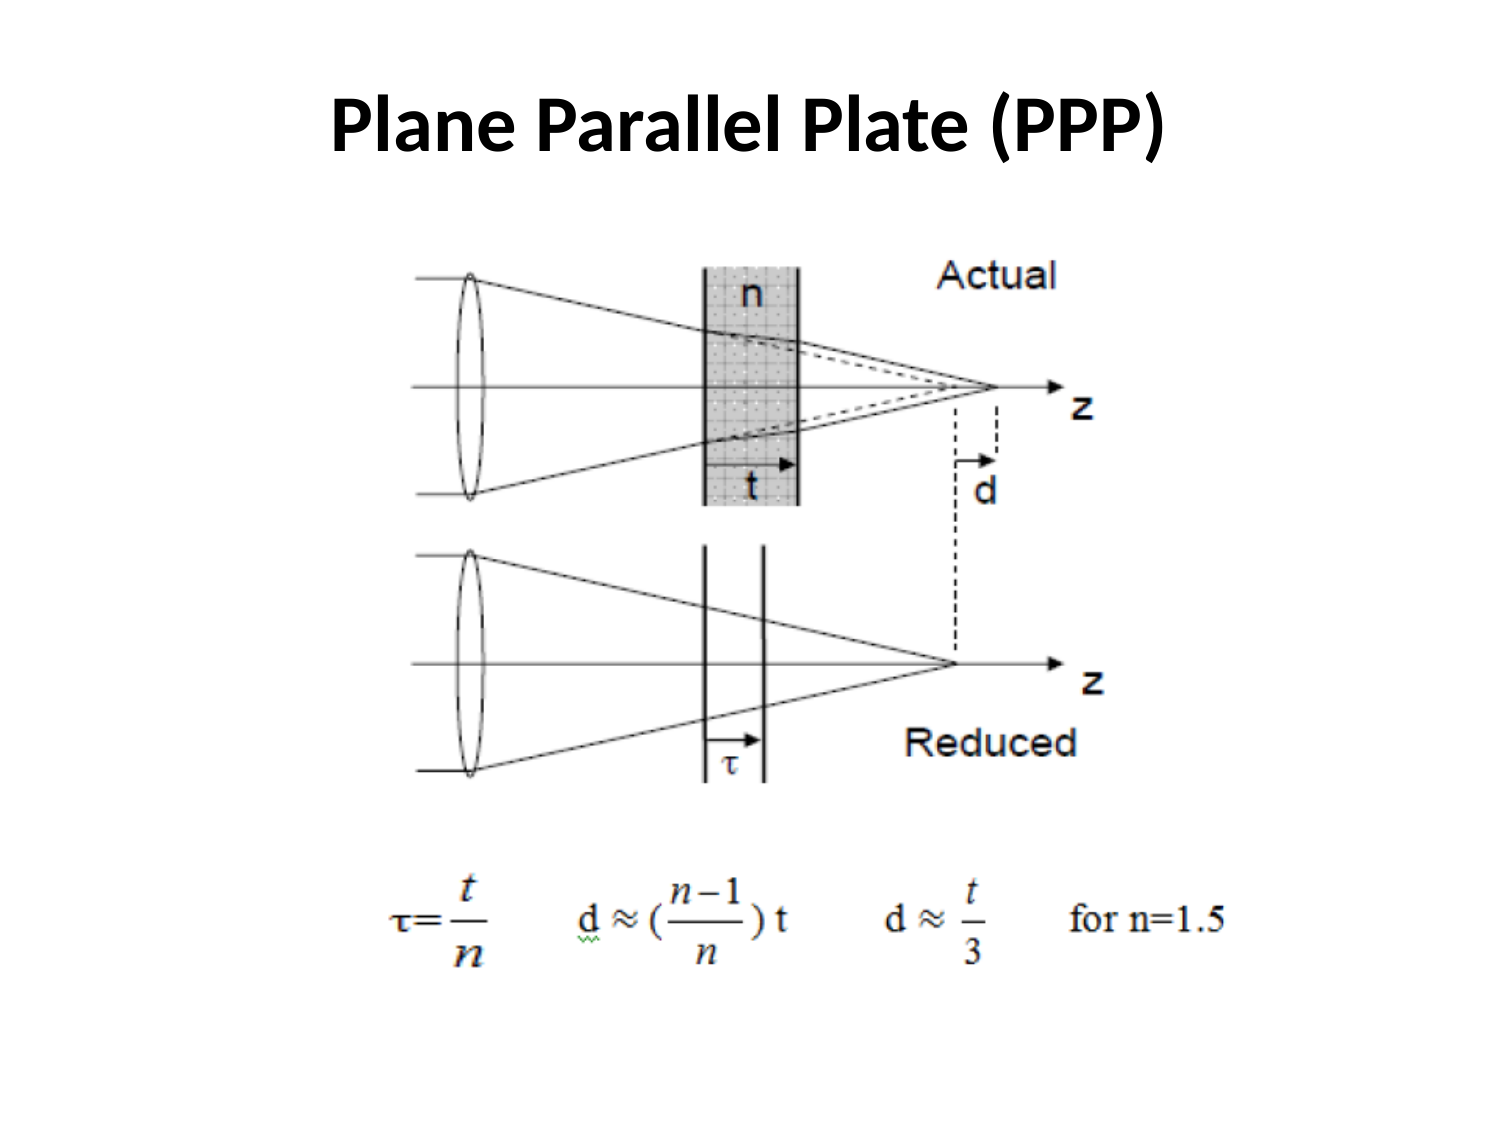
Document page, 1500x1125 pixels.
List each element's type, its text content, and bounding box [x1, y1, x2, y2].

picture [549, 862, 1247, 977]
title Plane Parallel Plate (PPP) [112, 62, 1388, 175]
picture [387, 862, 516, 977]
picture [337, 212, 1169, 846]
